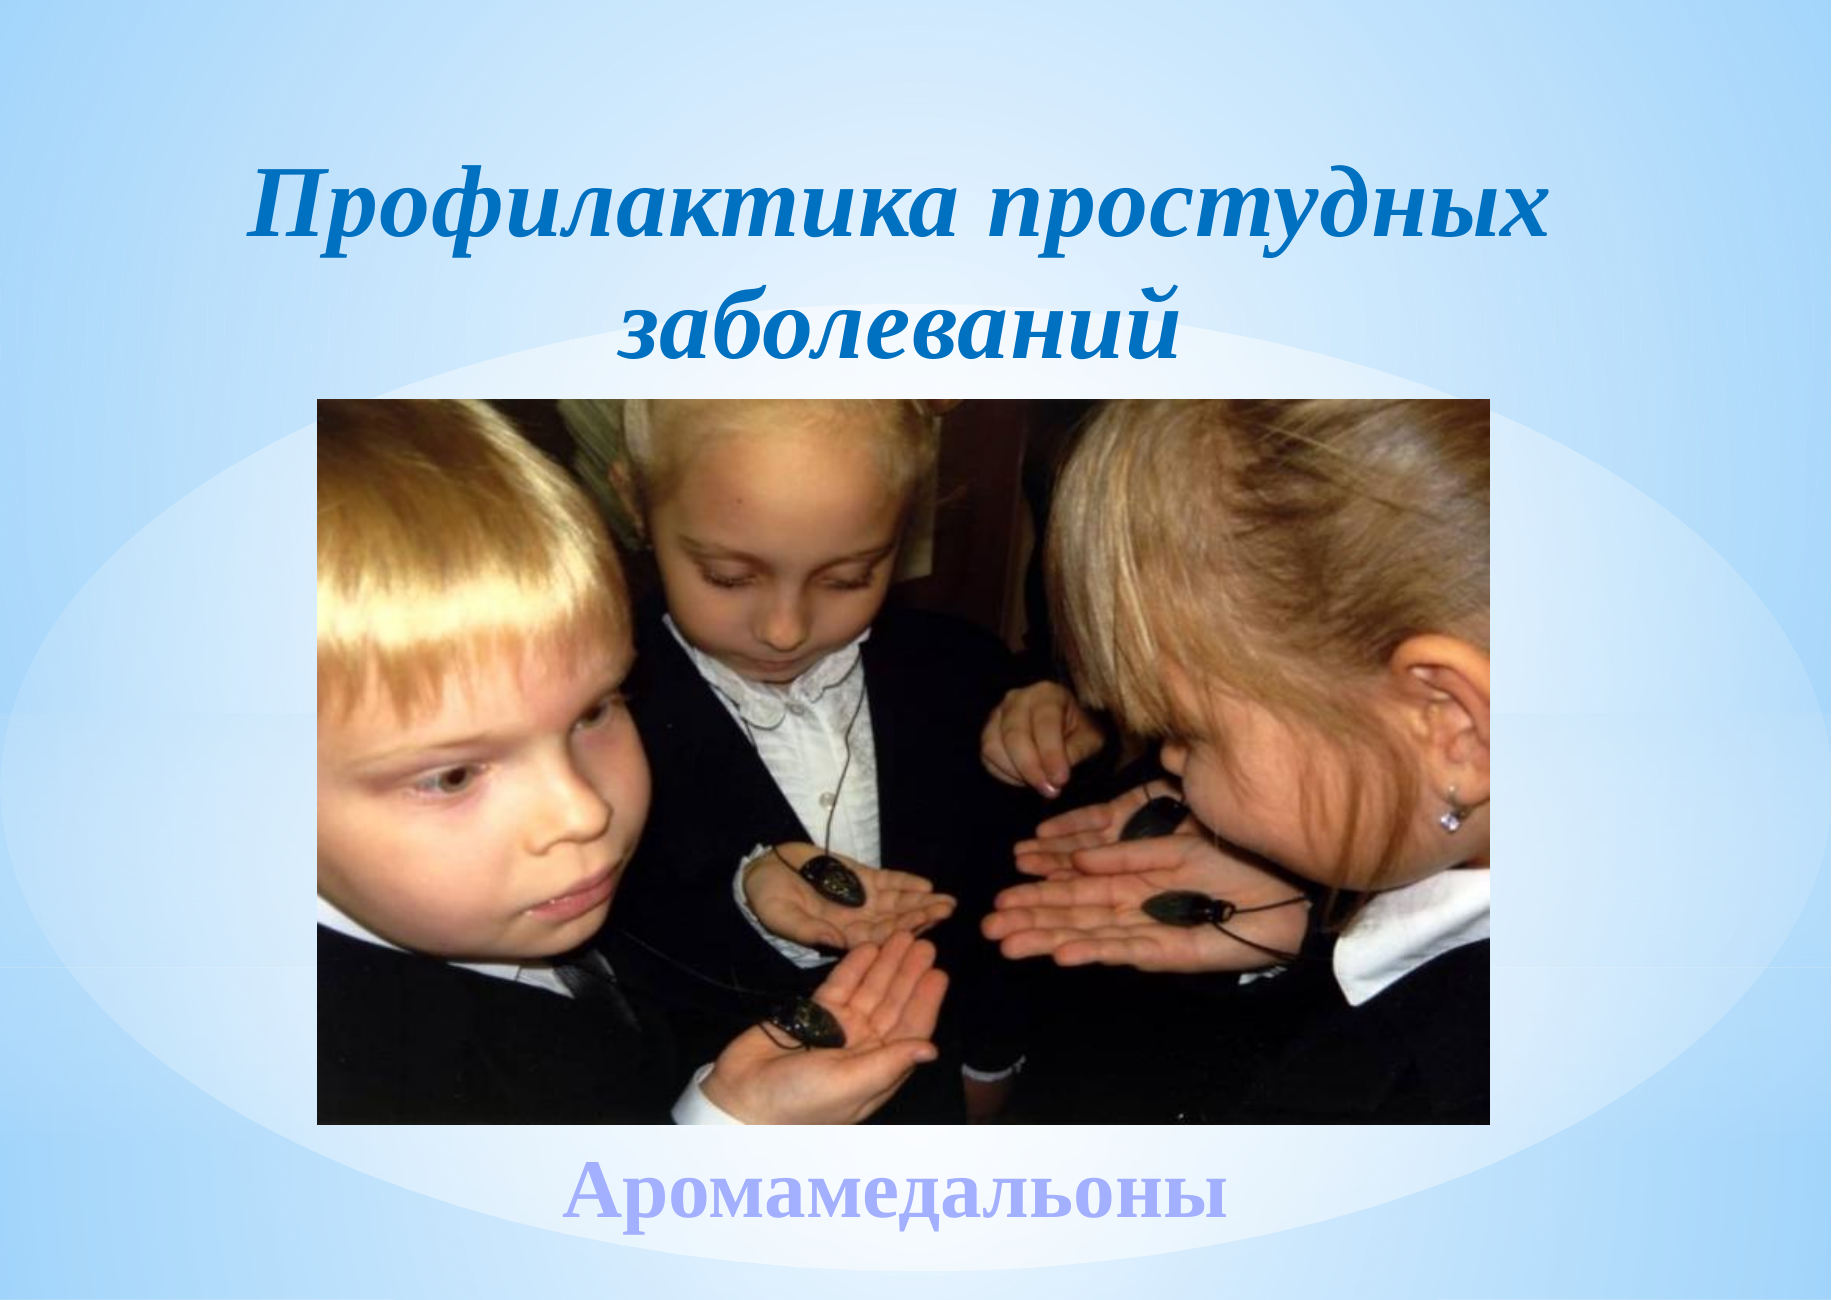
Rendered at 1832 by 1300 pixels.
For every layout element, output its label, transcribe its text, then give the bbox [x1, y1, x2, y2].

text_box Аромамедальоны [544, 1134, 1246, 1243]
picture [316, 399, 1491, 1126]
text_box Профилактика простудных заболеваний [60, 125, 1742, 388]
